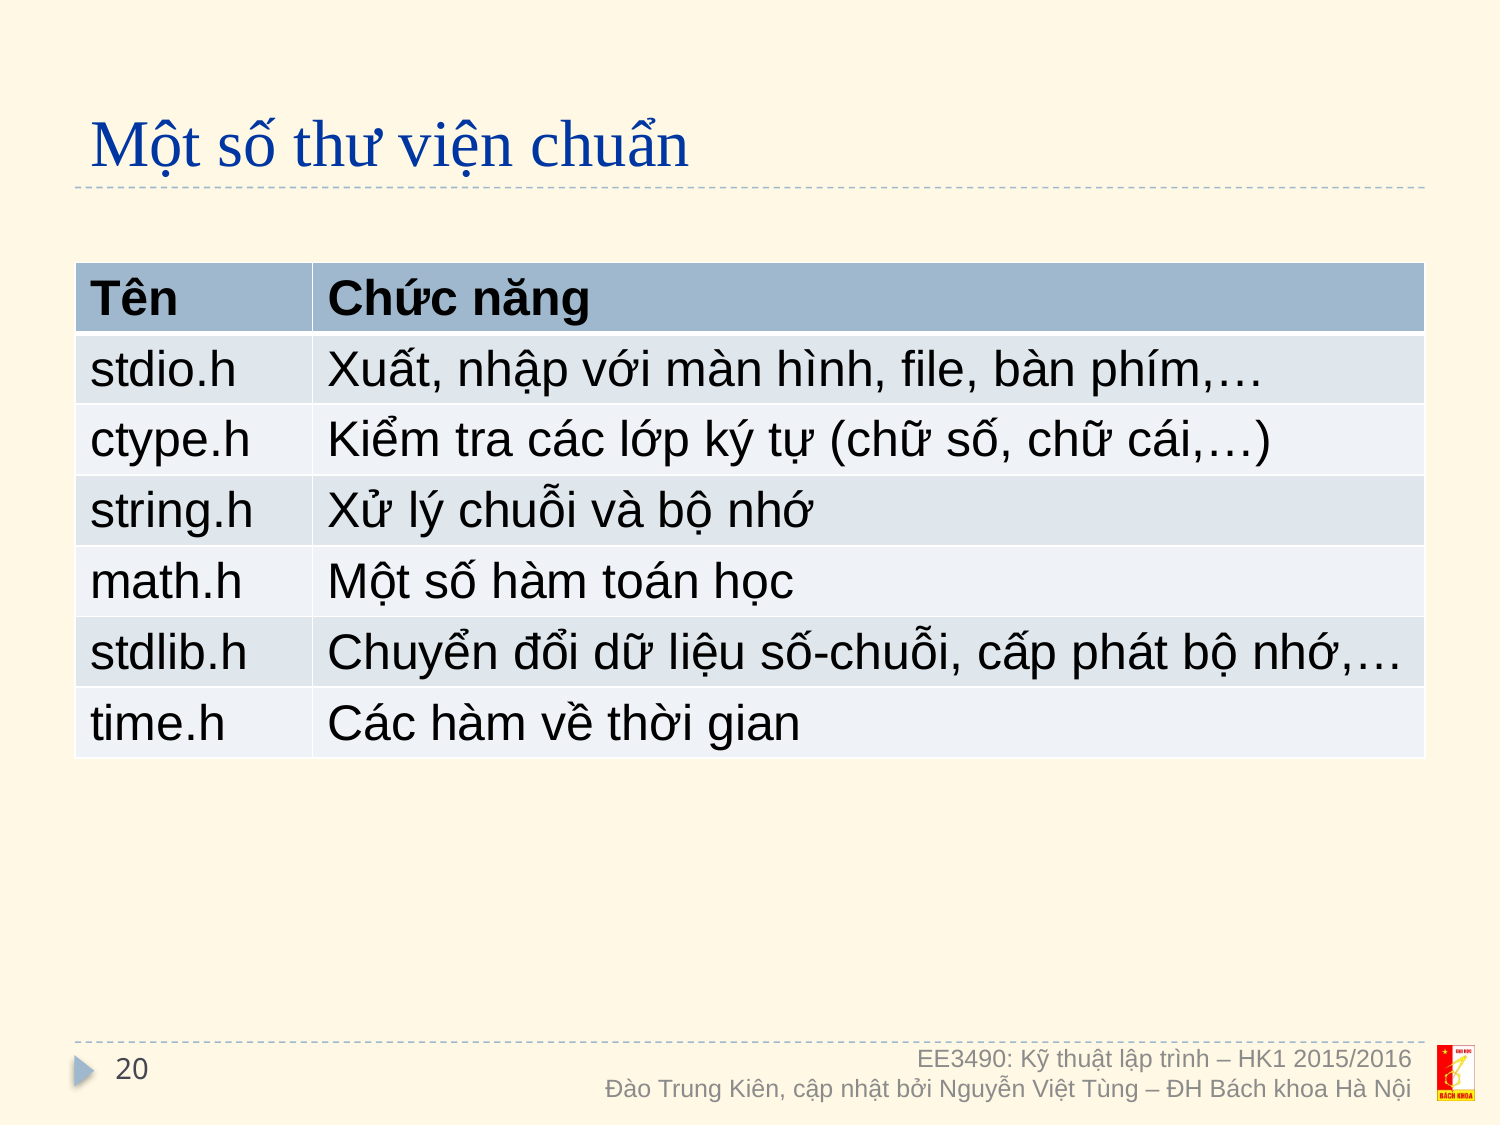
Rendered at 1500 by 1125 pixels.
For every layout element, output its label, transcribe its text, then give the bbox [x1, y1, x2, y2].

table_cell time.h [76, 688, 312, 757]
table_header Chức năng [313, 263, 1424, 331]
table_cell Chuyển đổi dữ liệu số-chuỗi, cấp phát bộ nhớ,… [313, 617, 1424, 686]
picture [1437, 1045, 1475, 1101]
table_cell Xử lý chuỗi và bộ nhớ [313, 476, 1424, 545]
slide_number 20 [100, 1042, 426, 1103]
table_cell math.h [76, 547, 312, 616]
table_cell stdio.h [76, 336, 312, 403]
table_cell stdlib.h [76, 617, 312, 686]
table_cell ctype.h [76, 405, 312, 474]
table_cell string.h [76, 476, 312, 545]
table_cell Kiểm tra các lớp ký tự (chữ số, chữ cái,…) [313, 405, 1424, 474]
table_cell Các hàm về thời gian [313, 688, 1424, 757]
table_cell Xuất, nhập với màn hình, file, bàn phím,… [313, 336, 1424, 403]
footer EE3490: Kỹ thuật lập trình – HK1 2015/2016 Đào Trung Kiên, cập nhật bởi Nguyễn Việt Tùng – ĐH Bách khoa Hà Nội [512, 1042, 1429, 1103]
table_header Tên [76, 263, 312, 331]
title Một số thư viện chuẩn [74, 24, 1426, 188]
table_cell Một số hàm toán học [313, 547, 1424, 616]
